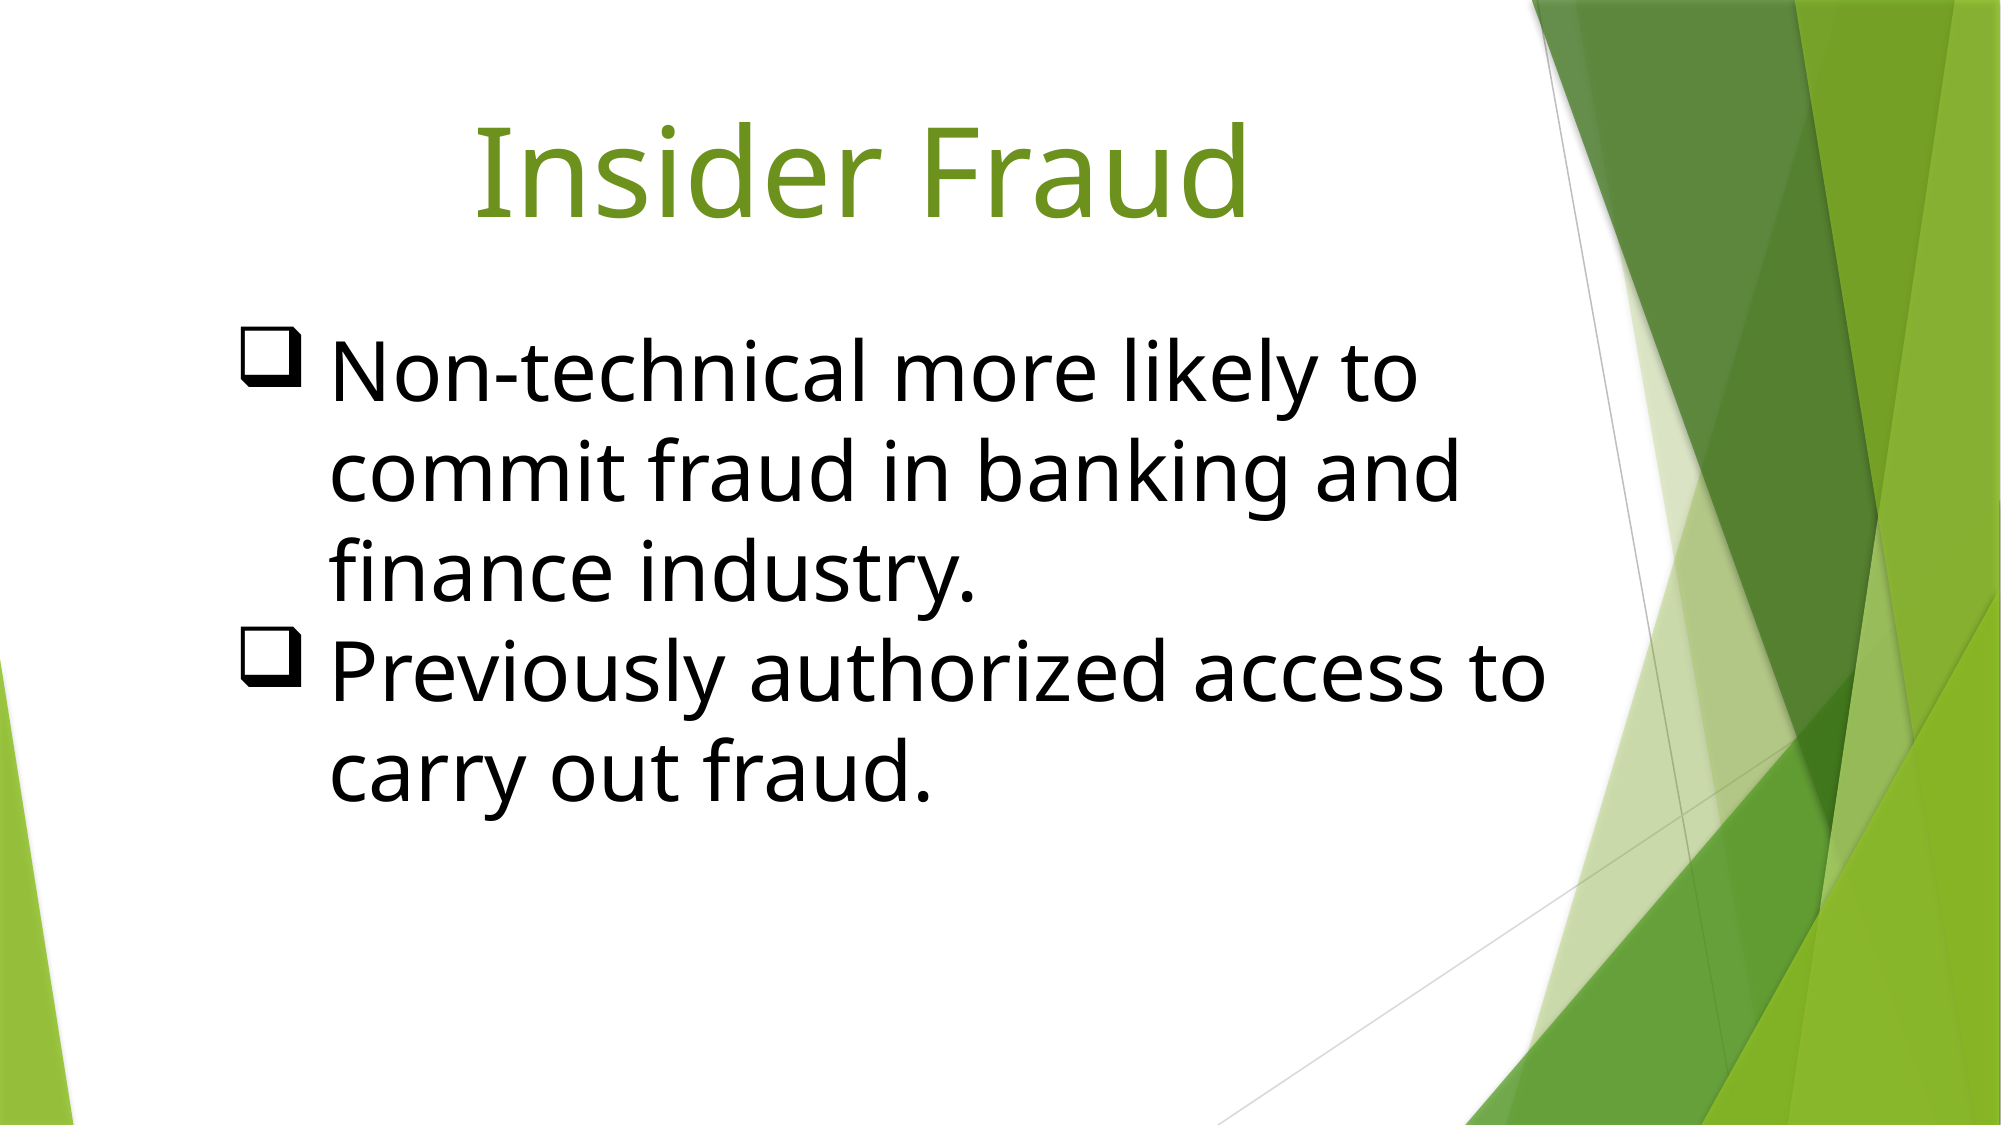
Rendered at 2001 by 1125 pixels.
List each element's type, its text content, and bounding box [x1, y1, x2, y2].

text_box Insider Fraud [458, 85, 1271, 250]
text_box Non-technical more likely to commit fraud in banking and finance industry. Previously authorized access to carry out fraud. [220, 310, 1684, 826]
